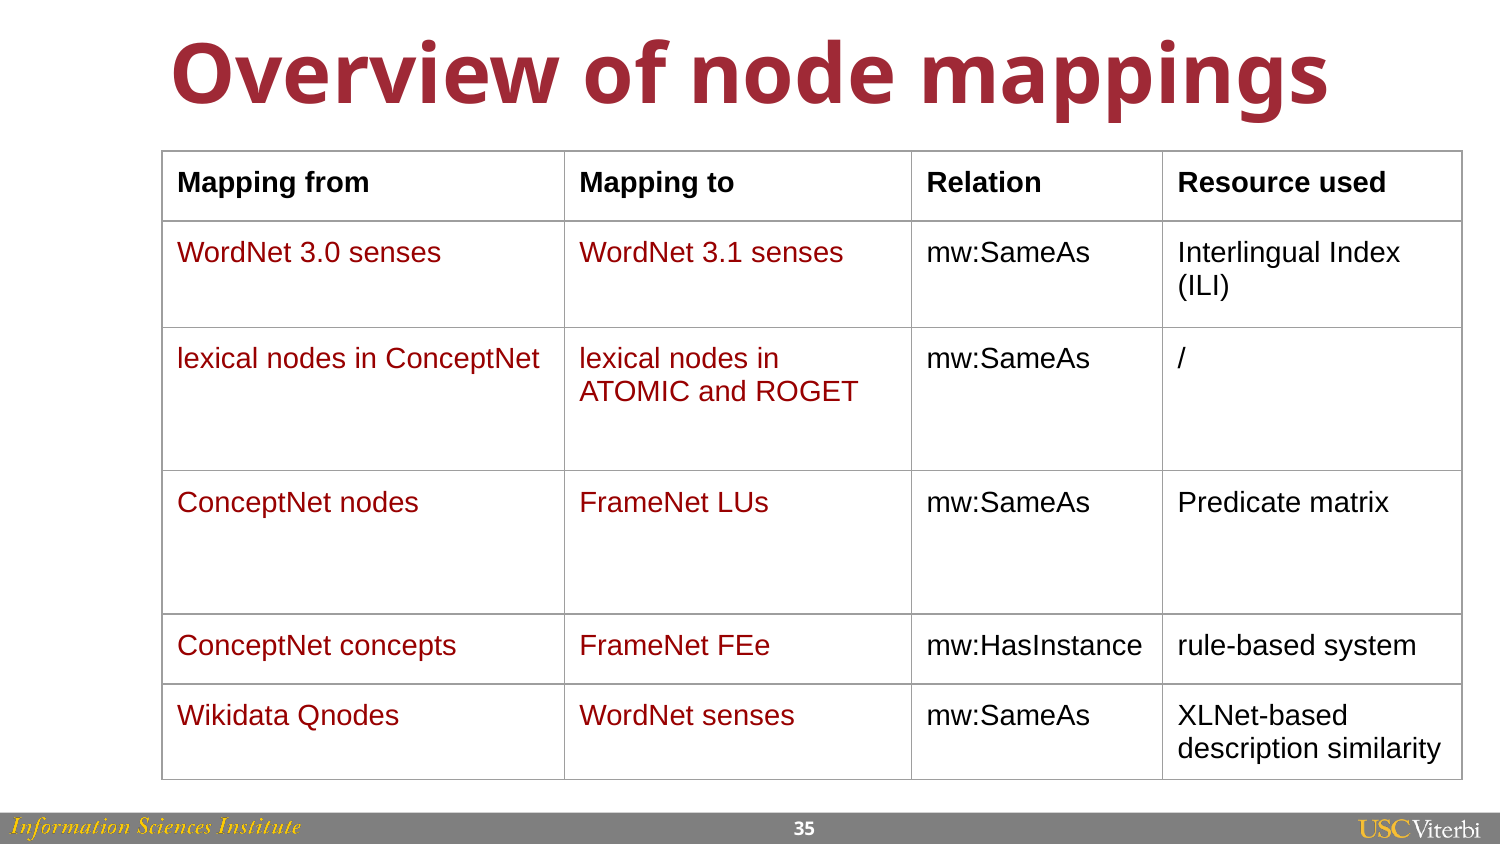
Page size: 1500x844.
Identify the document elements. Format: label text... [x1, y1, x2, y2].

table_cell ConceptNet nodes [163, 471, 564, 613]
table_cell FrameNet LUs [565, 471, 911, 613]
table_cell WordNet 3.1 senses [565, 222, 911, 327]
table_header Resource used [1163, 152, 1461, 220]
table_cell Wikidata Qnodes [163, 685, 564, 779]
table_header Mapping to [565, 152, 911, 220]
table_cell Predicate matrix [1163, 471, 1461, 613]
table_cell mw:SameAs [912, 222, 1162, 327]
table_cell mw:HasInstance [912, 615, 1162, 683]
picture [9, 817, 301, 841]
table_header Mapping from [163, 152, 564, 220]
table_cell WordNet senses [565, 685, 911, 779]
table_cell Interlingual Index (ILI) [1163, 222, 1461, 327]
table_cell XLNet-based description similarity [1163, 685, 1461, 779]
table_cell lexical nodes in ConceptNet [163, 328, 564, 470]
table_cell rule-based system [1163, 615, 1461, 683]
table_cell mw:SameAs [912, 685, 1162, 779]
table_cell / [1163, 328, 1461, 470]
table_cell FrameNet FEe [565, 615, 911, 683]
table_cell mw:SameAs [912, 471, 1162, 613]
table_cell lexical nodes in ATOMIC and ROGET [565, 328, 911, 470]
title Overview of node mappings [0, 0, 1500, 141]
table_cell mw:SameAs [912, 328, 1162, 470]
table_cell WordNet 3.0 senses [163, 222, 564, 327]
table_header Relation [912, 152, 1162, 220]
table_cell ConceptNet concepts [163, 615, 564, 683]
slide_number ‹#› [763, 806, 831, 844]
picture [1358, 819, 1495, 839]
